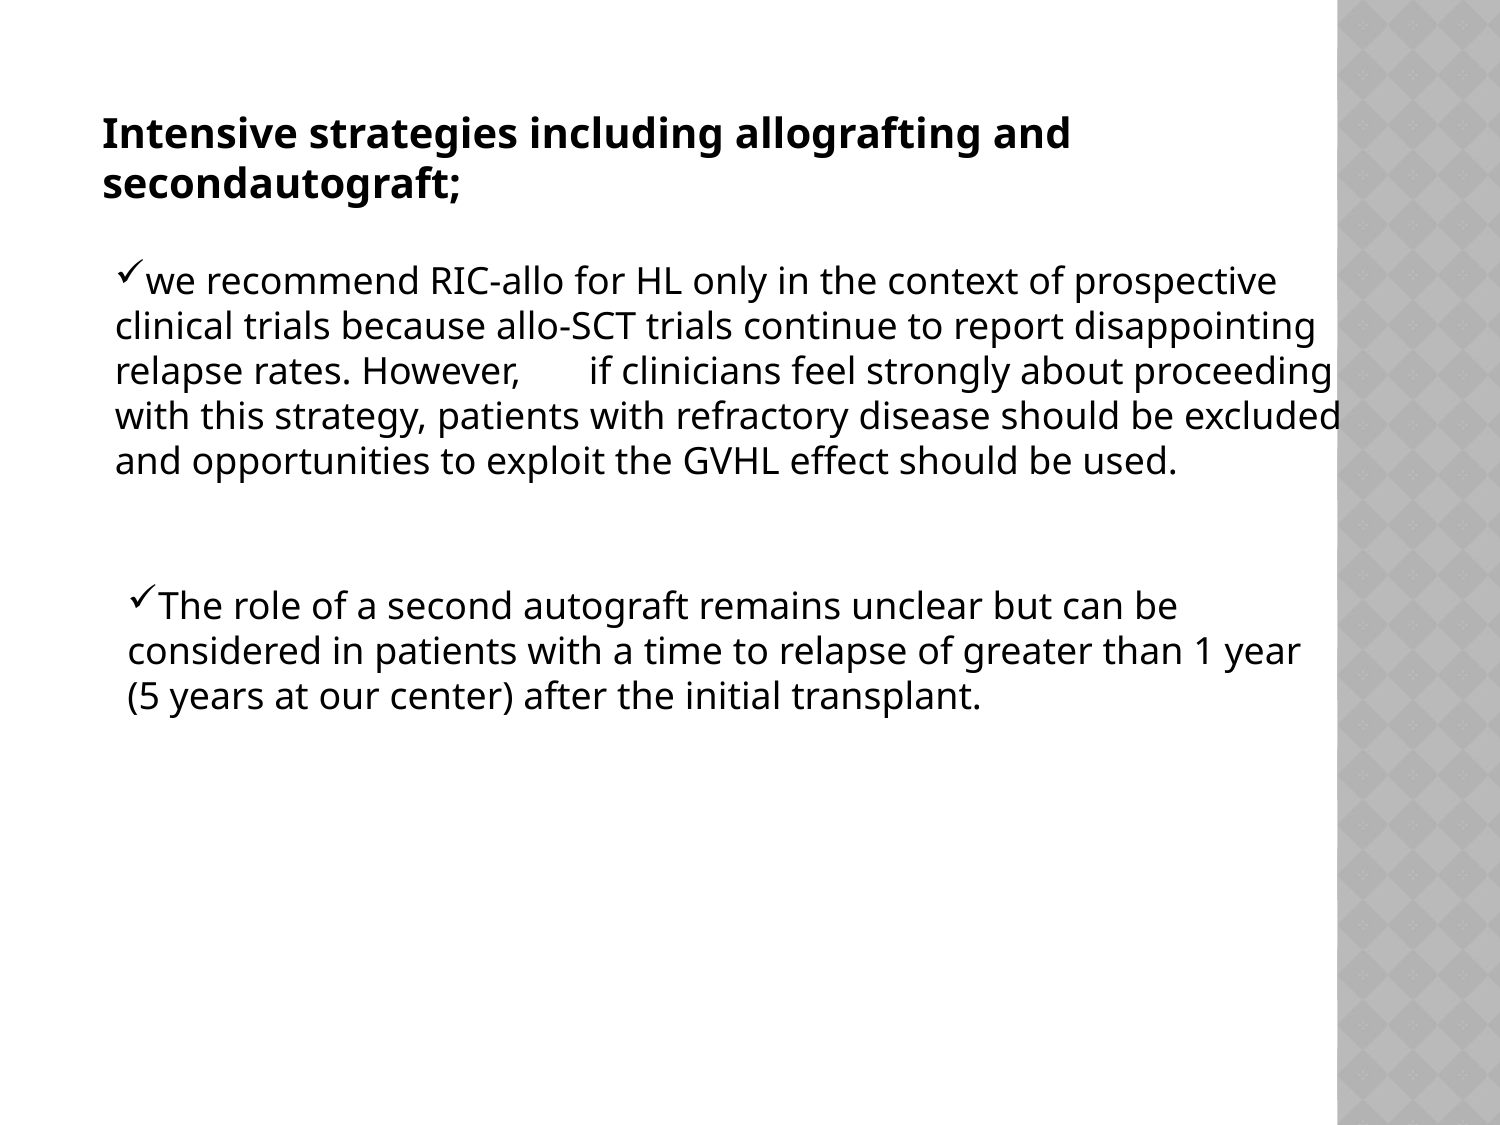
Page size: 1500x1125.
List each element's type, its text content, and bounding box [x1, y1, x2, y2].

text_box The role of a second autograft remains unclear but can be considered in patients with a time to relapse of greater than 1 year (5 years at our center) after the initial transplant. [112, 574, 1325, 725]
text_box we recommend RIC-allo for HL only in the context of prospective clinical trials because allo-SCT trials continue to report disappointing relapse rates. However, if clinicians feel strongly about proceeding with this strategy, patients with refractory disease should be excluded and opportunities to exploit the GVHL effect should be used. [99, 249, 1413, 490]
text_box Intensive strategies including allografting and secondautograft; [87, 99, 1400, 215]
